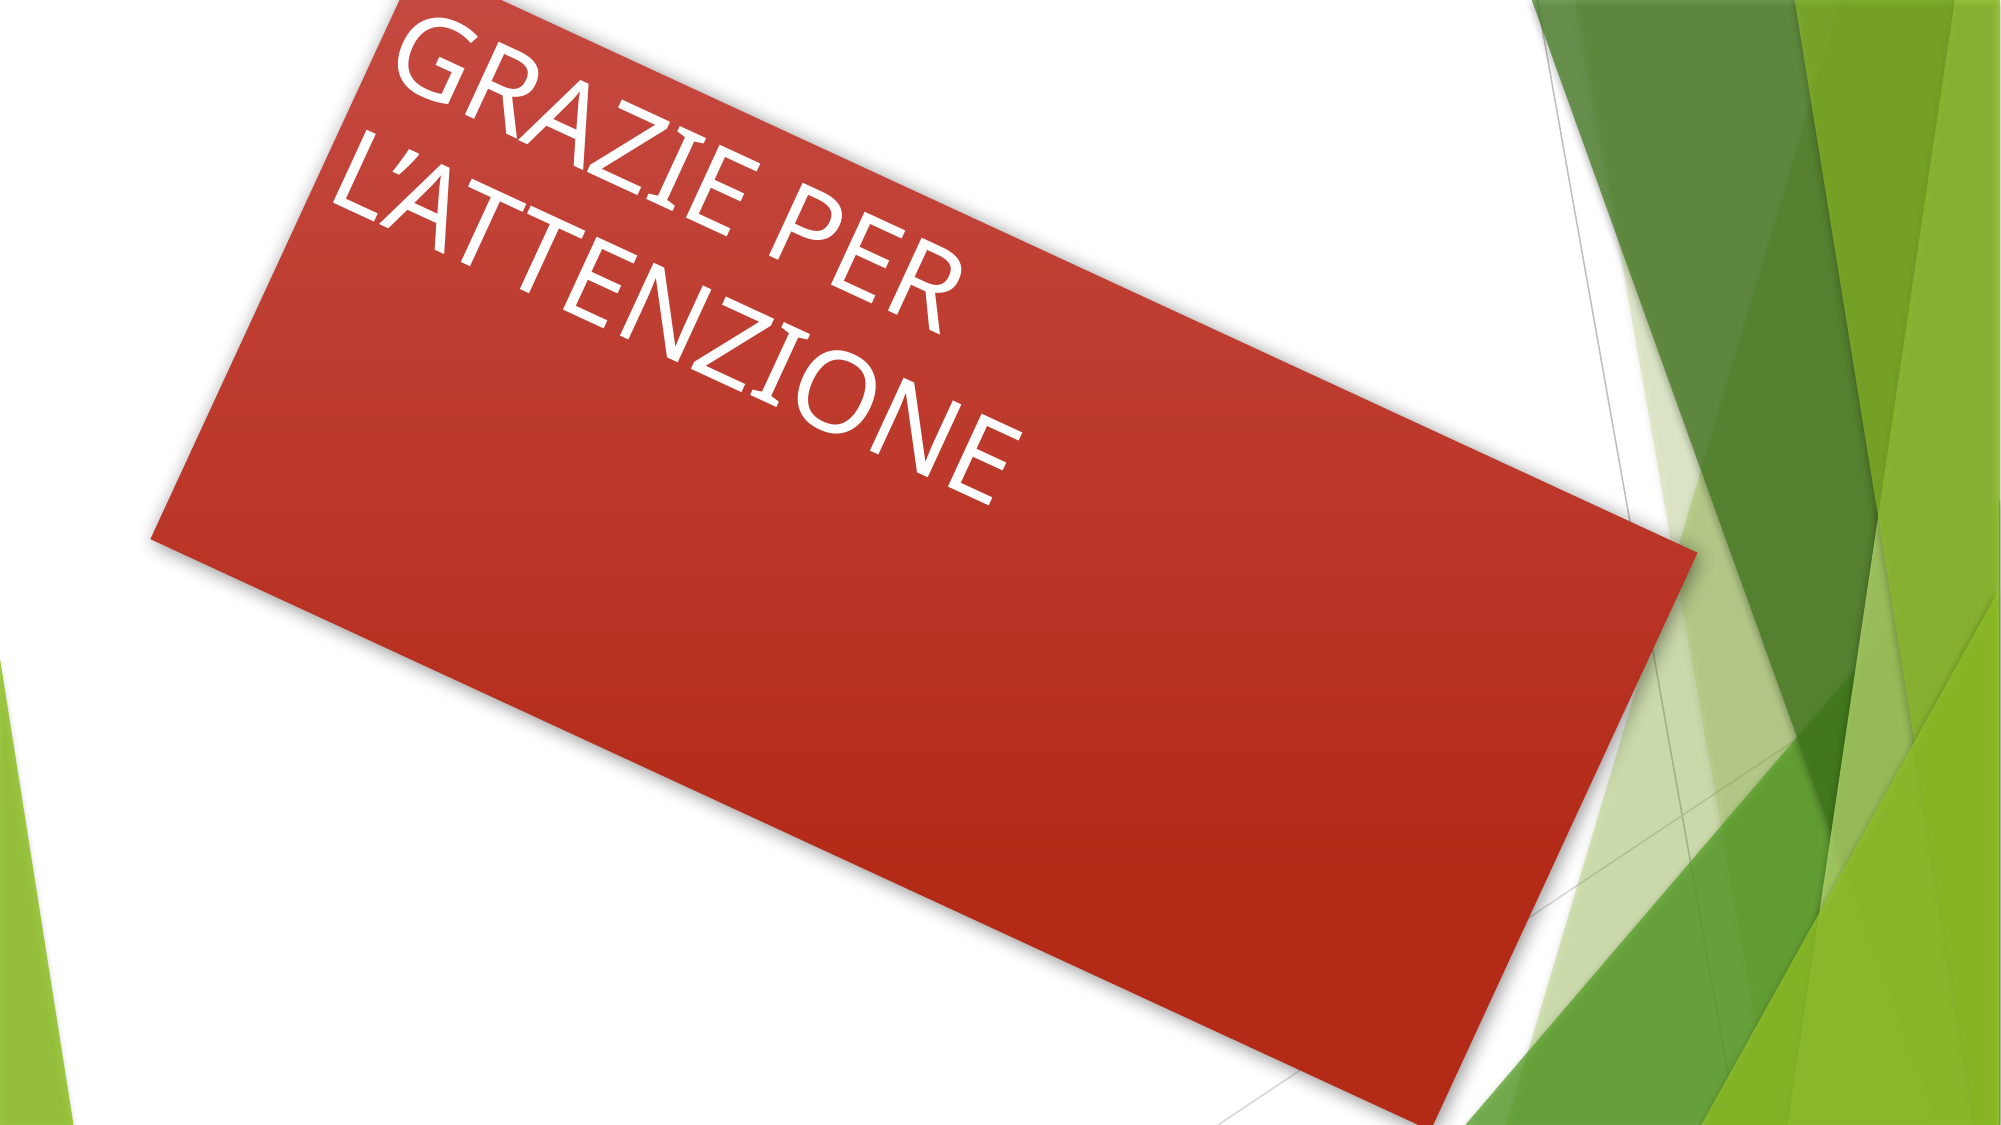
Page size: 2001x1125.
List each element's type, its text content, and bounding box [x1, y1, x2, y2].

list GRAZIE PER L’ATTENZIONE [149, 0, 1699, 1125]
